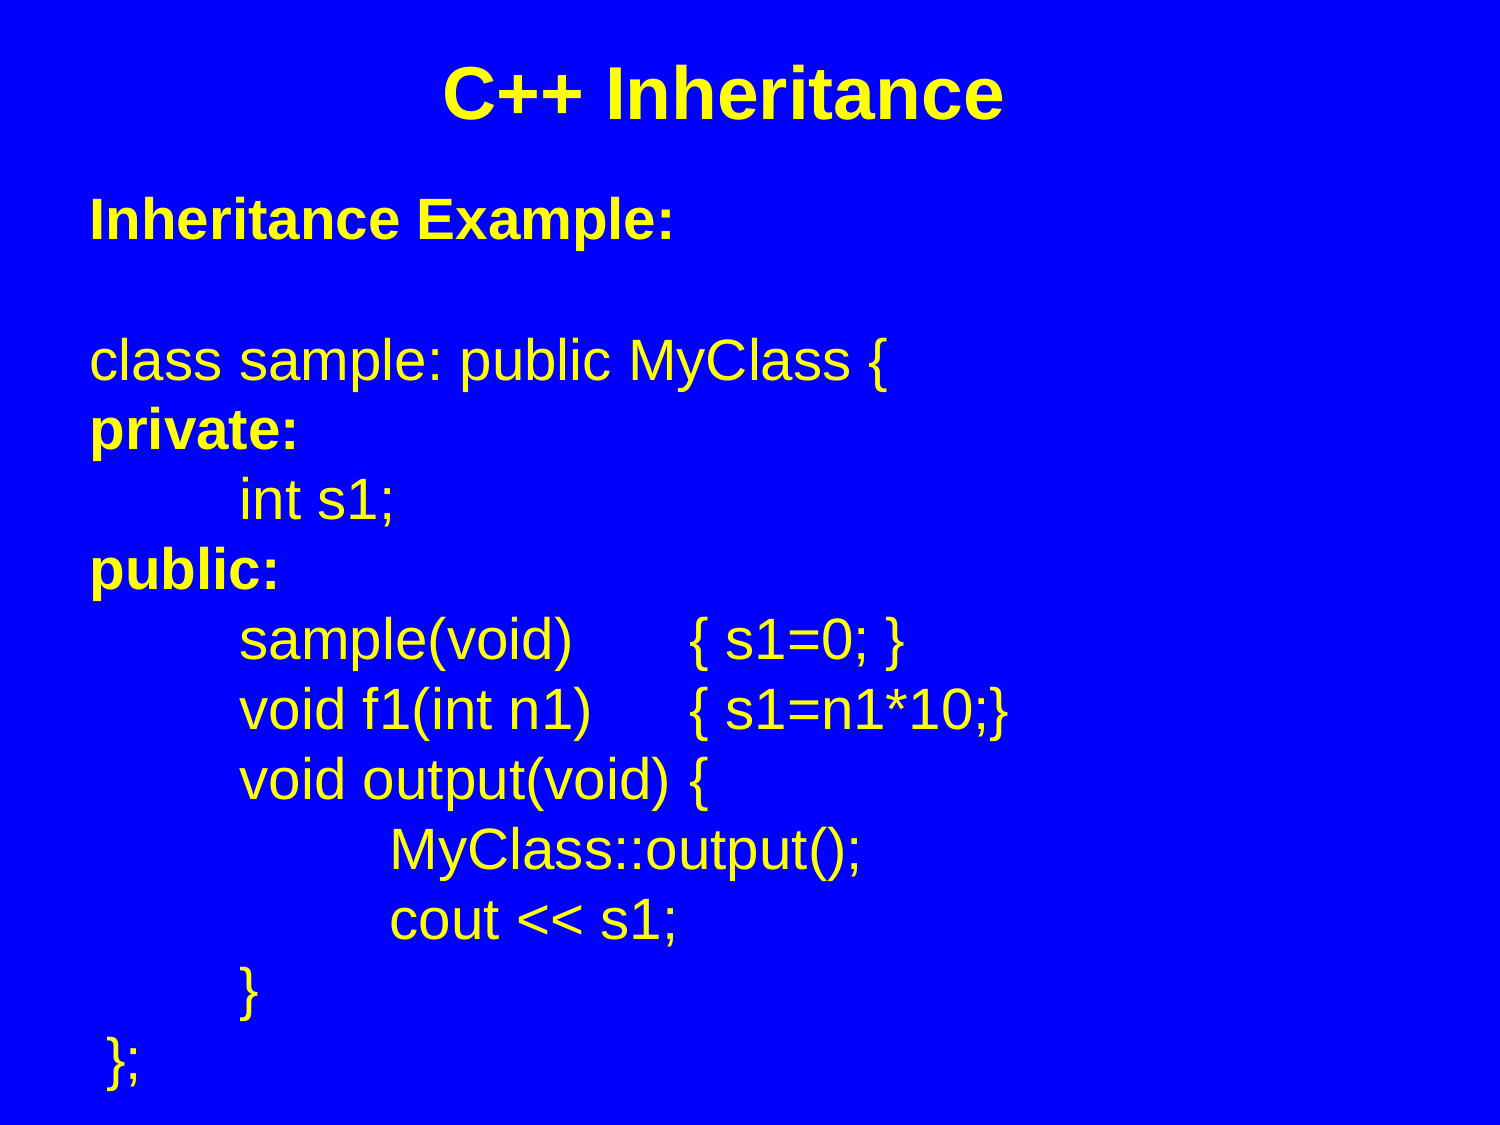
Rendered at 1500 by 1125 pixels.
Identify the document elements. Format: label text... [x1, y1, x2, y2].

text_box Inheritance Example: class sample: public MyClass { private: int s1; public: sample(void) { s1=0; } void f1(int n1) { s1=n1*10;} void output(void) { MyClass::output(); cout << s1; } }; [75, 174, 1450, 1099]
text_box C++ Inheritance [427, 37, 1021, 143]
